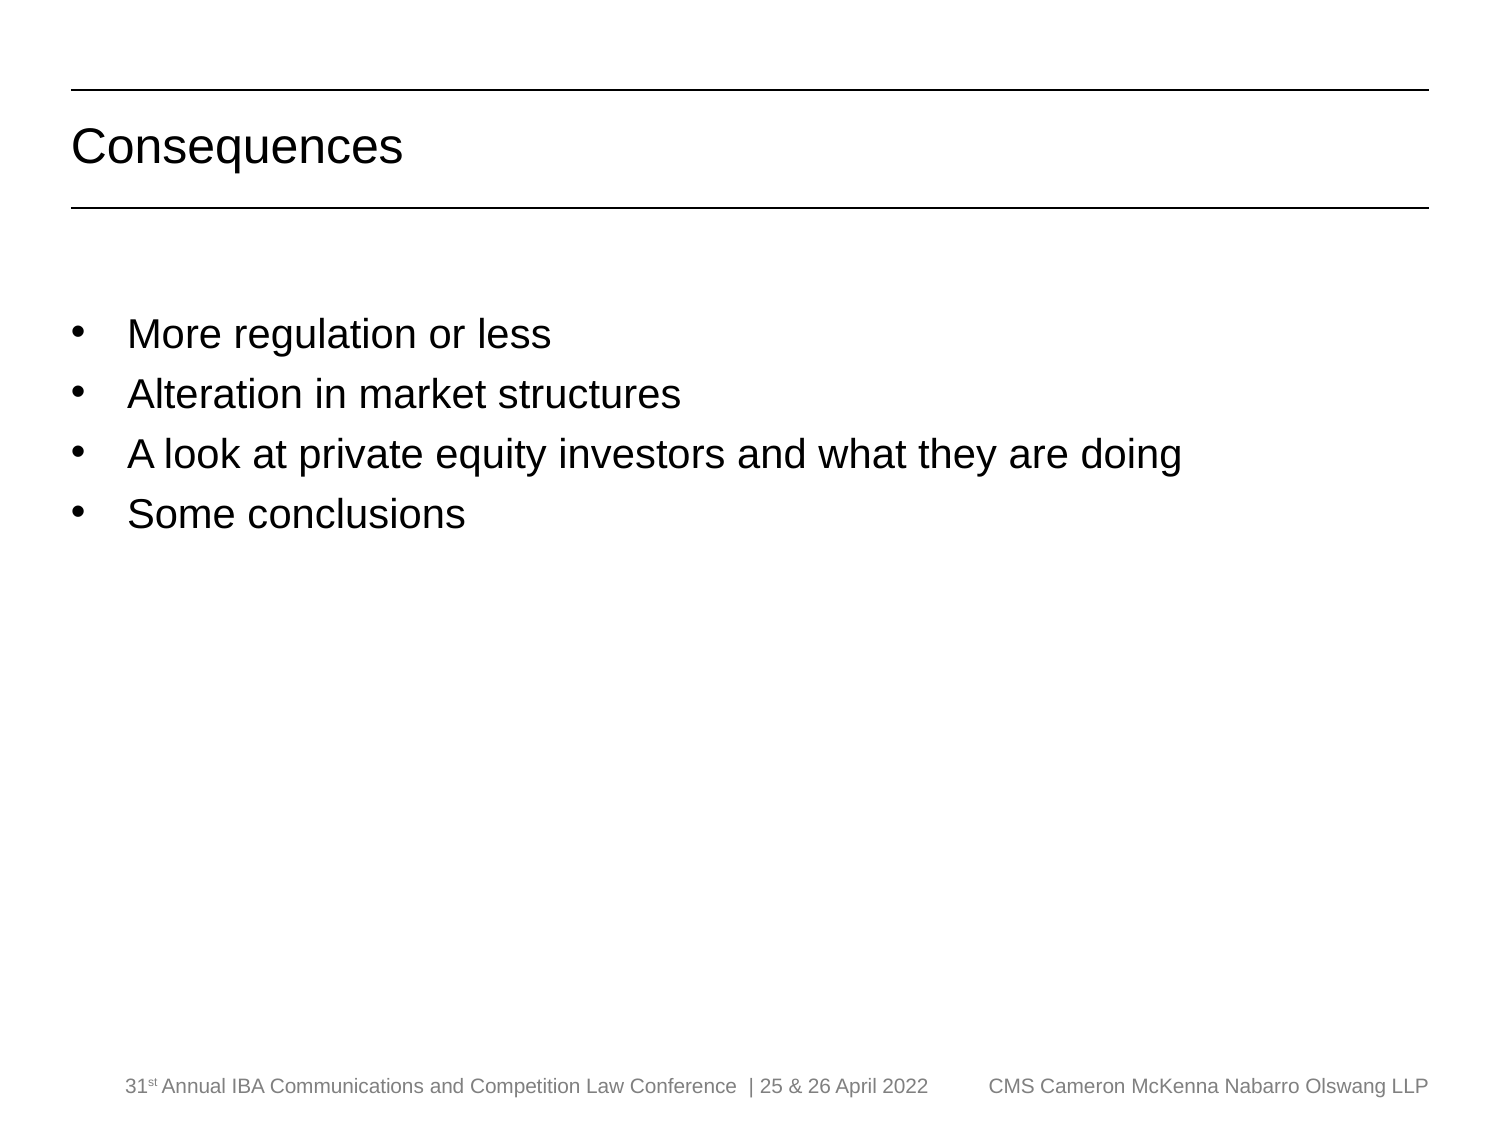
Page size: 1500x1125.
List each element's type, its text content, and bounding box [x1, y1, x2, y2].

list More regulation or less Alteration in market structures A look at private equity investors and what they are doing Some conclusions [70, 306, 1430, 1037]
list Consequences [70, 89, 1430, 209]
